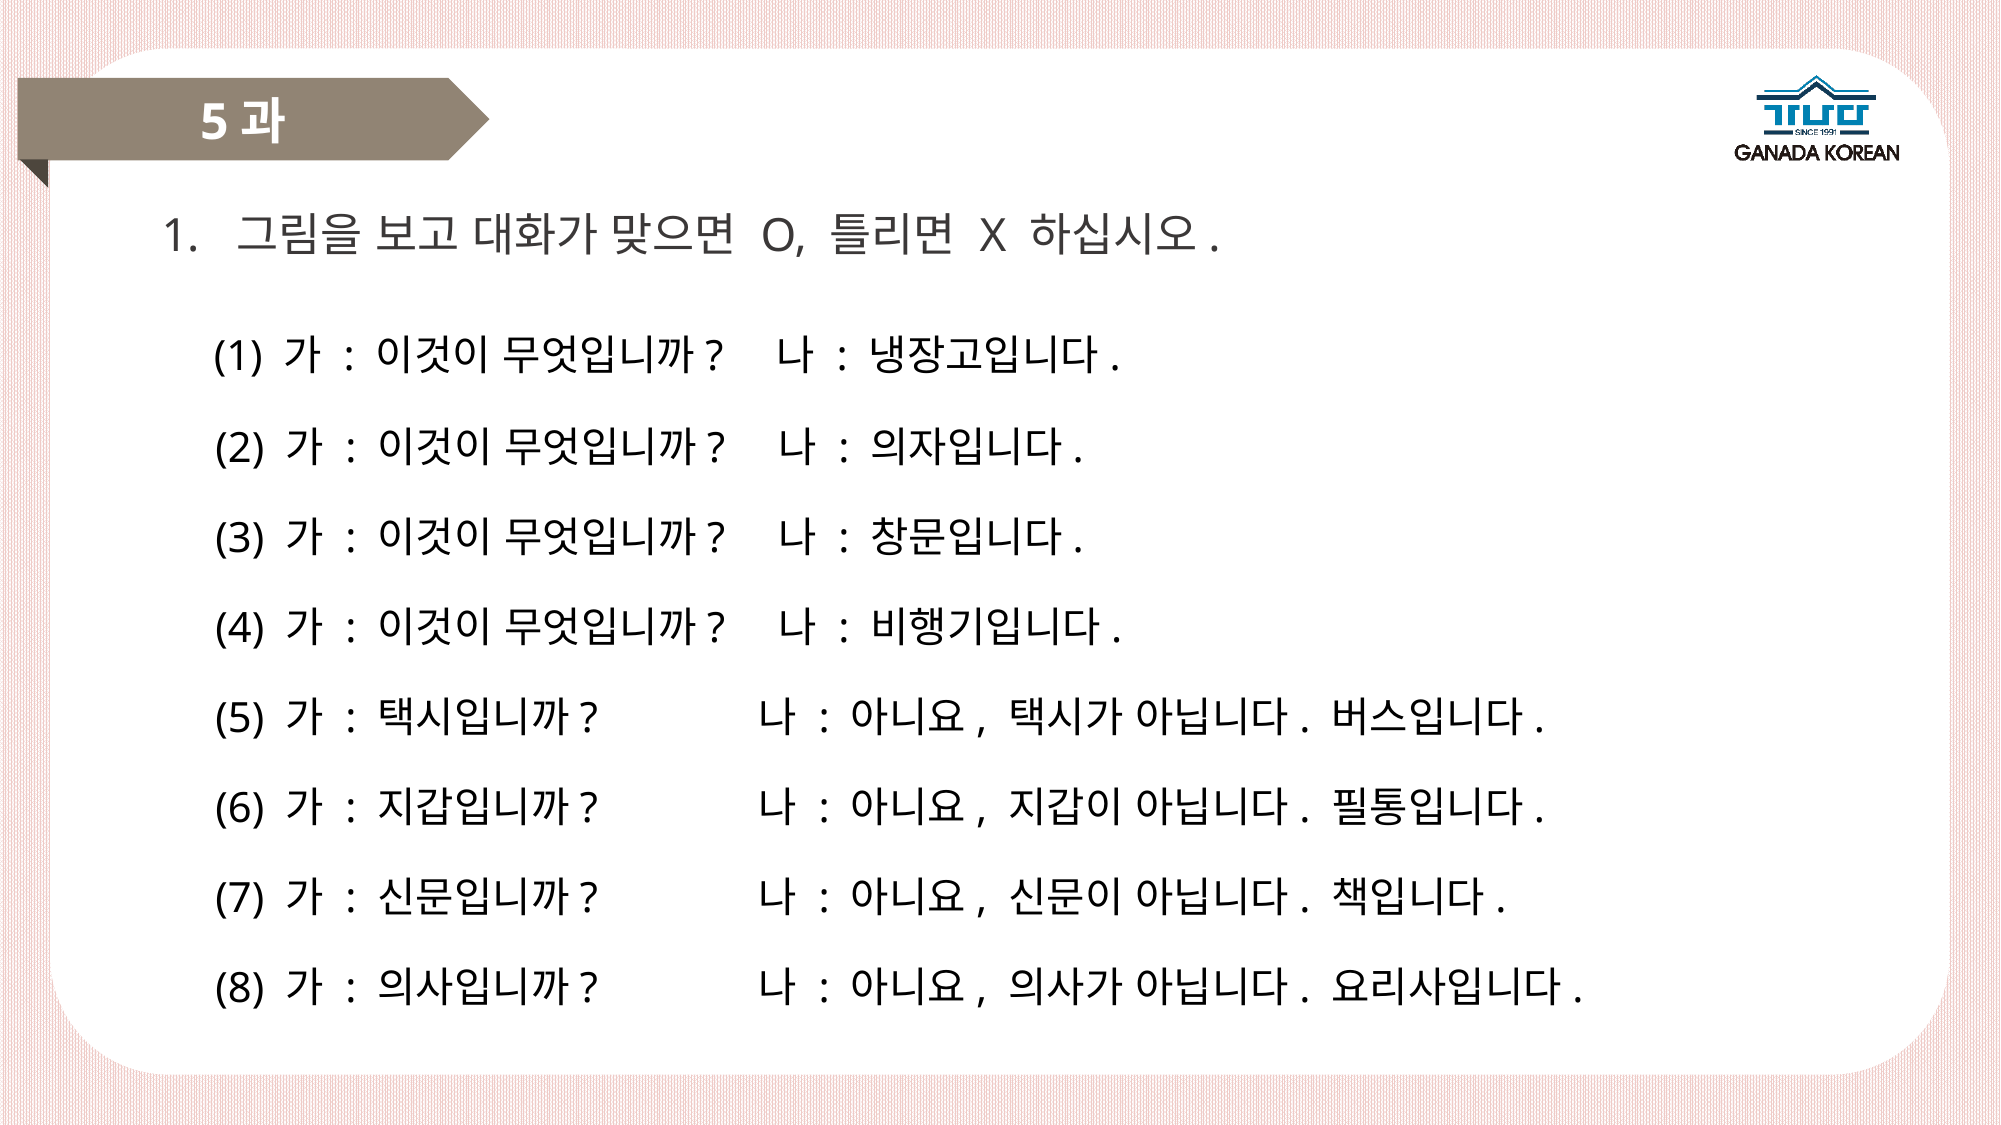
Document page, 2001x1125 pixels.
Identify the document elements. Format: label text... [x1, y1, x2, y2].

text_box 5과 [16, 76, 492, 162]
text_box [17, 158, 50, 191]
text_box 그림을 보고 대화가 맞으면 O, 틀리면 X 하십시오. (1) 가 : 이것이 무엇입니까? 나 : 냉장고입니다. (2) 가 : 이것이 무엇입니까? 나 : 의자입니다. (3) 가 : 이것이 무엇입니까? 나 : 창문입니다. (4) 가 : 이것이 무엇입니까? 나 : 비행기입니다. (5) 가 : 택시입니까? 나 : 아니요, 택시가 아닙니다. 버스입니다. (6) 가 : 지갑입니까? 나 : 아니요, 지갑이 아닙니다. 필통입니다. (7) 가 : 신문입니까? 나 : 아니요, 신문이 아닙니다. 책입니다. (8) 가 : 의사입니까? 나 : 아니요, 의사가 아닙니다. 요리사입니다. [146, 198, 1758, 1019]
text_box [49, 47, 1951, 1076]
picture [1726, 72, 1905, 167]
